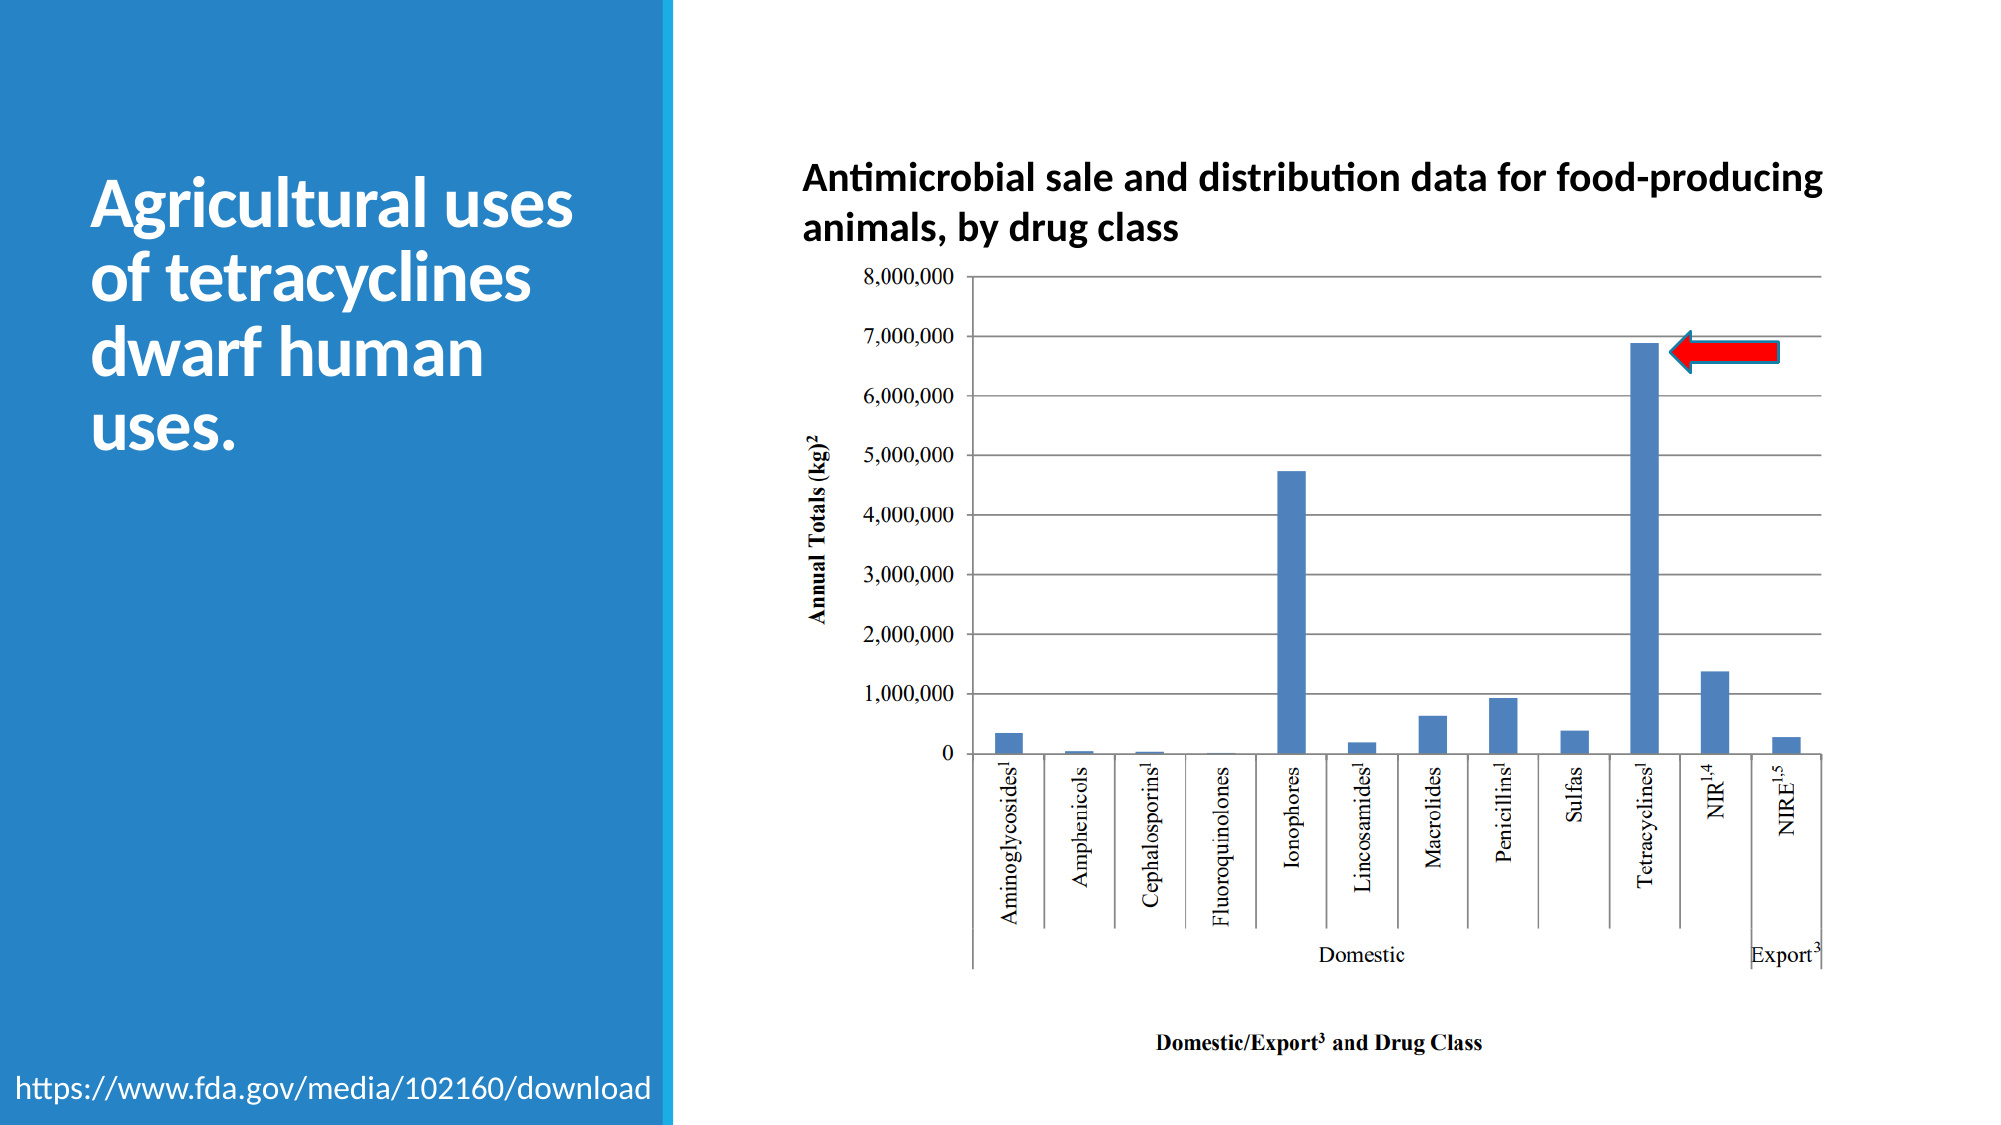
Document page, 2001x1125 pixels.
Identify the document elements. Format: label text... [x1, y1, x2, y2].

title Agricultural uses of tetracyclines dwarf human uses. [75, 97, 600, 473]
picture [786, 235, 1853, 1075]
text_box https://www.fda.gov/media/102160/download [0, 1059, 957, 1114]
text_box Antimicrobial sale and distribution data for food-producing animals, by drug class [787, 142, 1983, 258]
